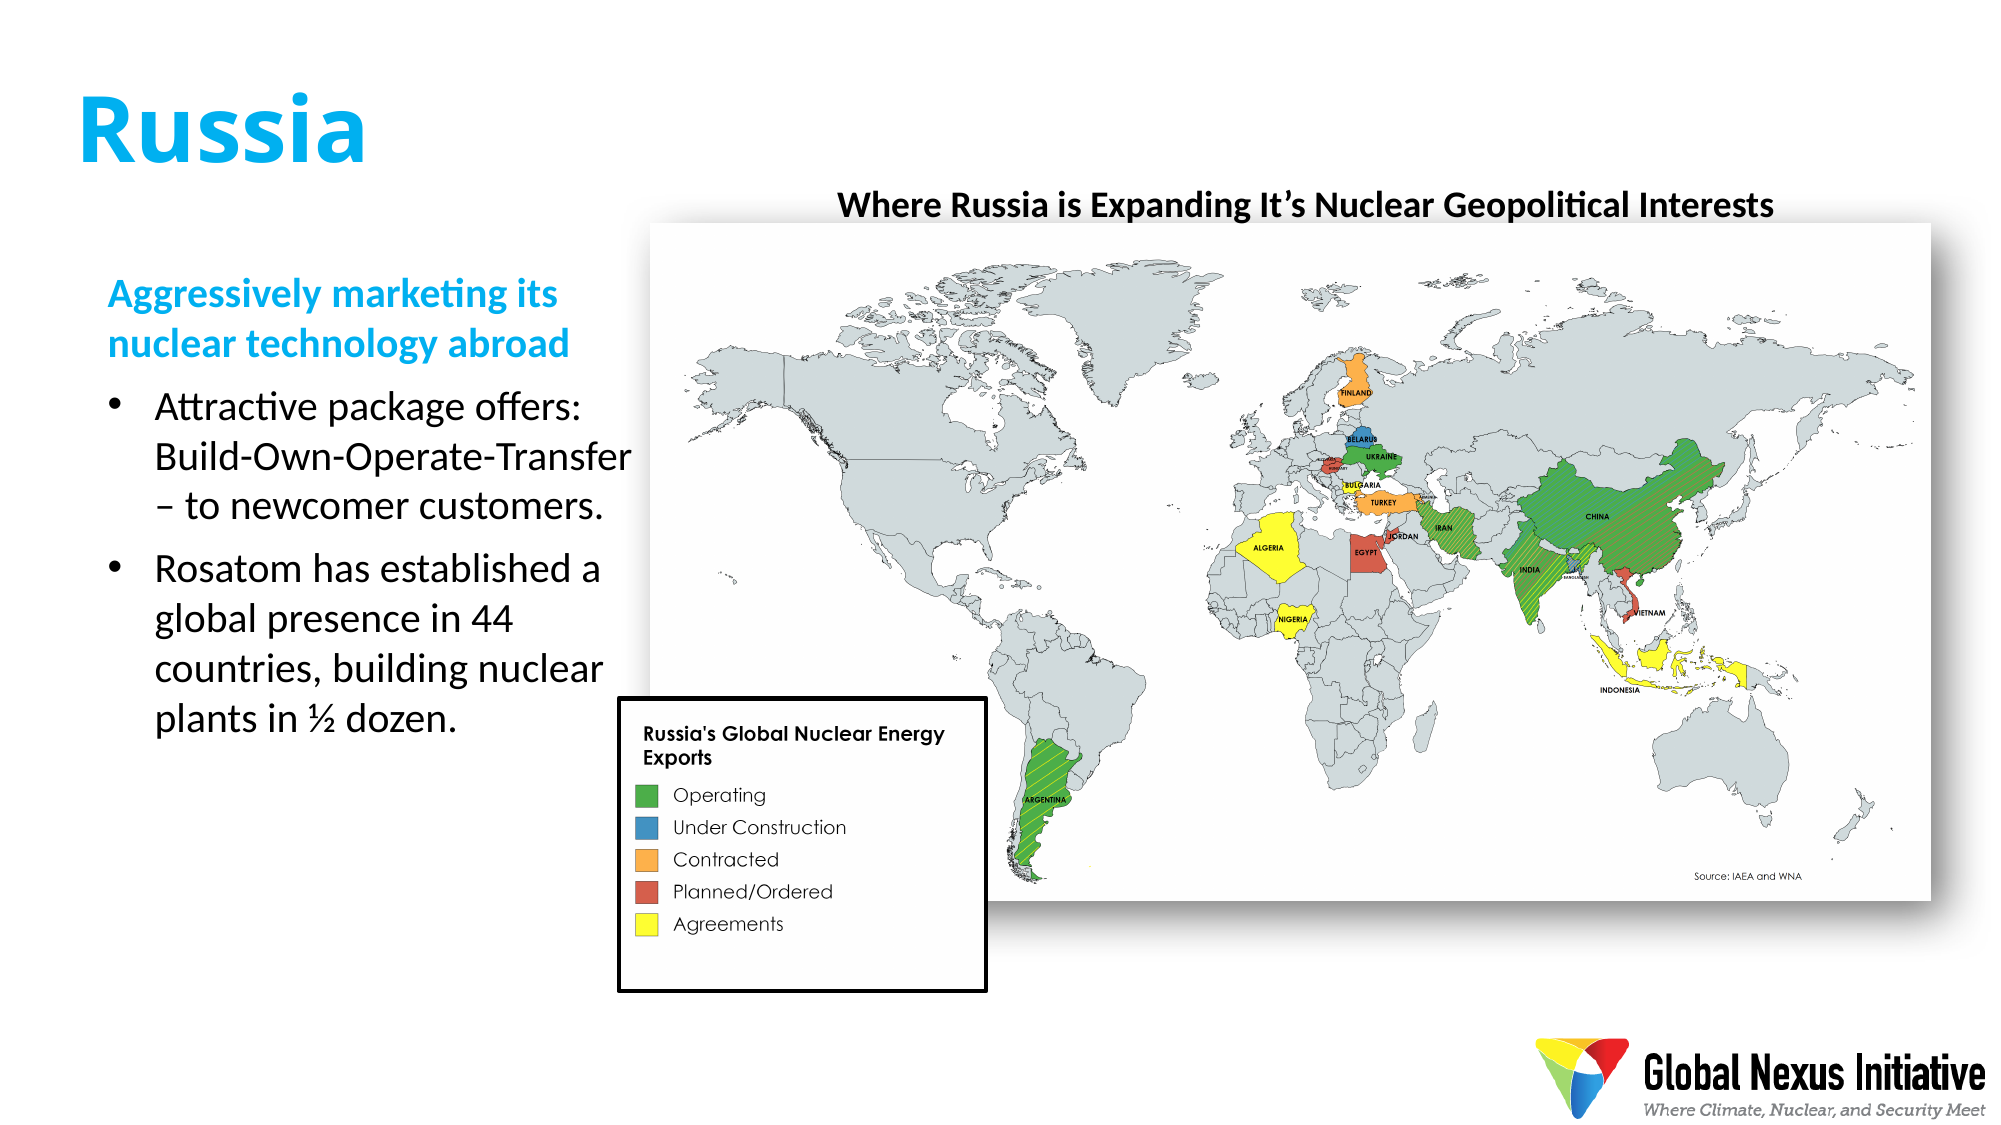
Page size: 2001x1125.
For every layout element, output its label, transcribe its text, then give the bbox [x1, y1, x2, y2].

text_box Aggressively marketing its nuclear technology abroad Attractive package offers: Build-Own-Operate-Transfer – to newcomer customers. Rosatom has established a global presence in 44 countries, building nuclear plants in ½ dozen. [92, 258, 634, 749]
title Russia [60, 32, 1908, 232]
picture [621, 223, 1931, 989]
text_box Where Russia is Expanding It’s Nuclear Geopolitical Interests [776, 172, 1837, 223]
picture [1533, 1028, 2000, 1125]
